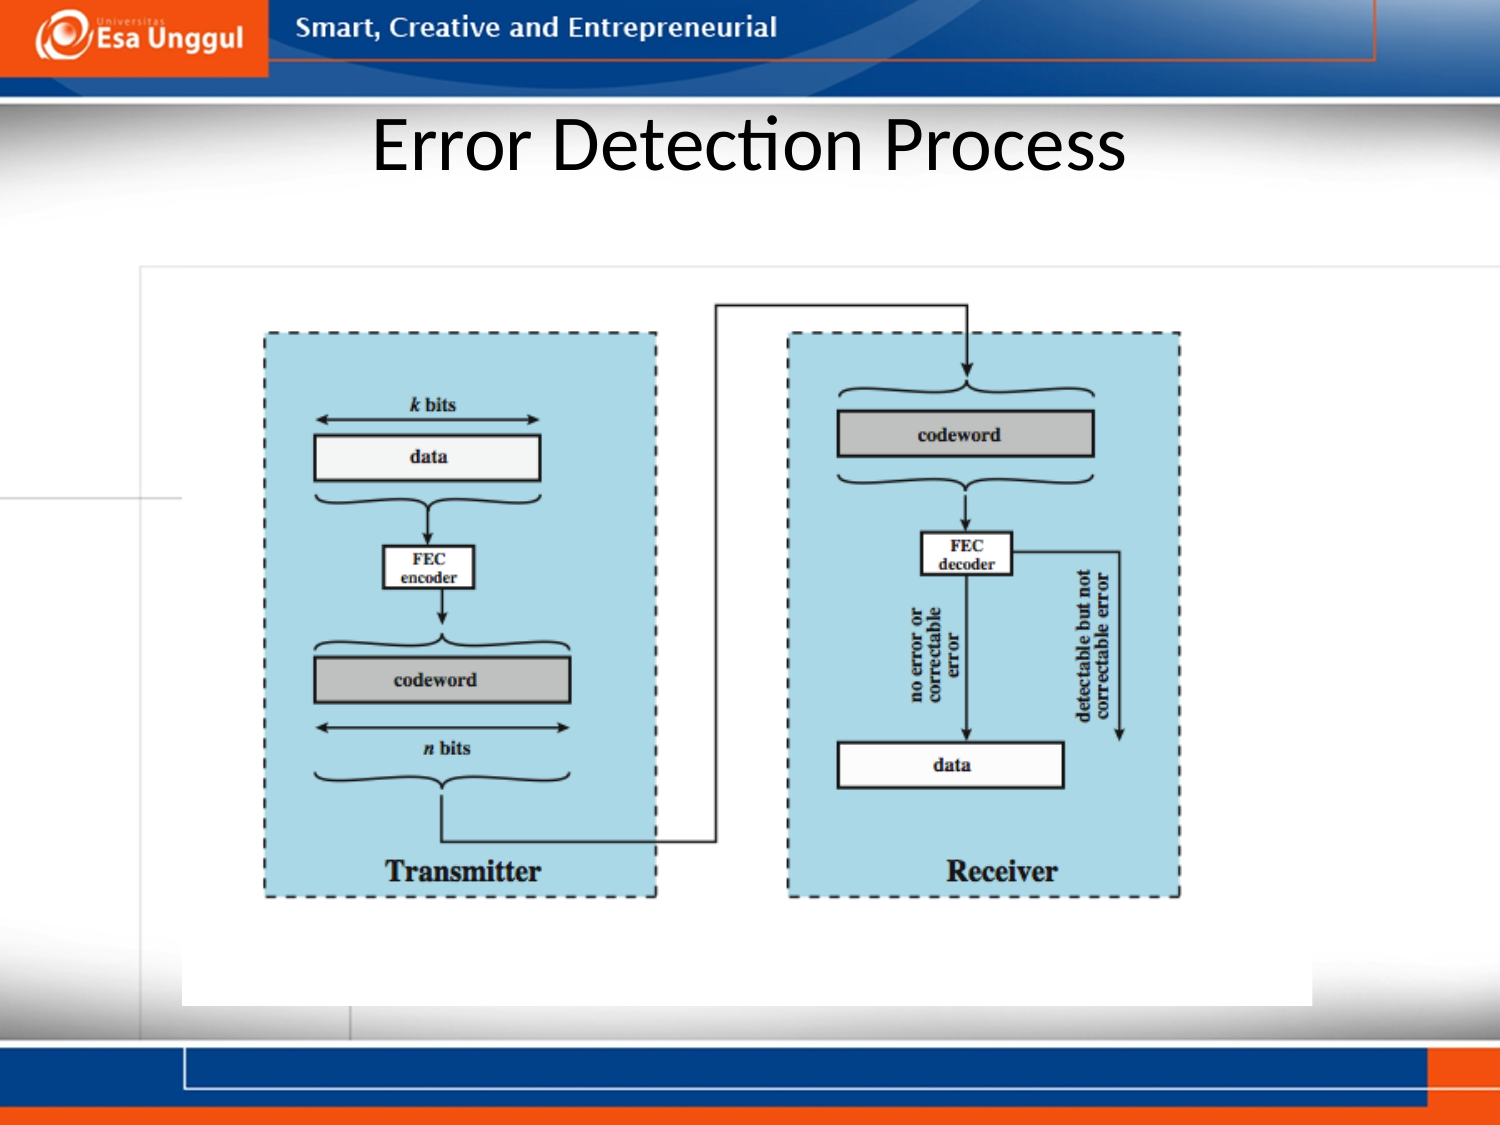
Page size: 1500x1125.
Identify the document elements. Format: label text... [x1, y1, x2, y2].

title Error Detection Process [75, 45, 1425, 233]
picture [0, 0, 1500, 1125]
